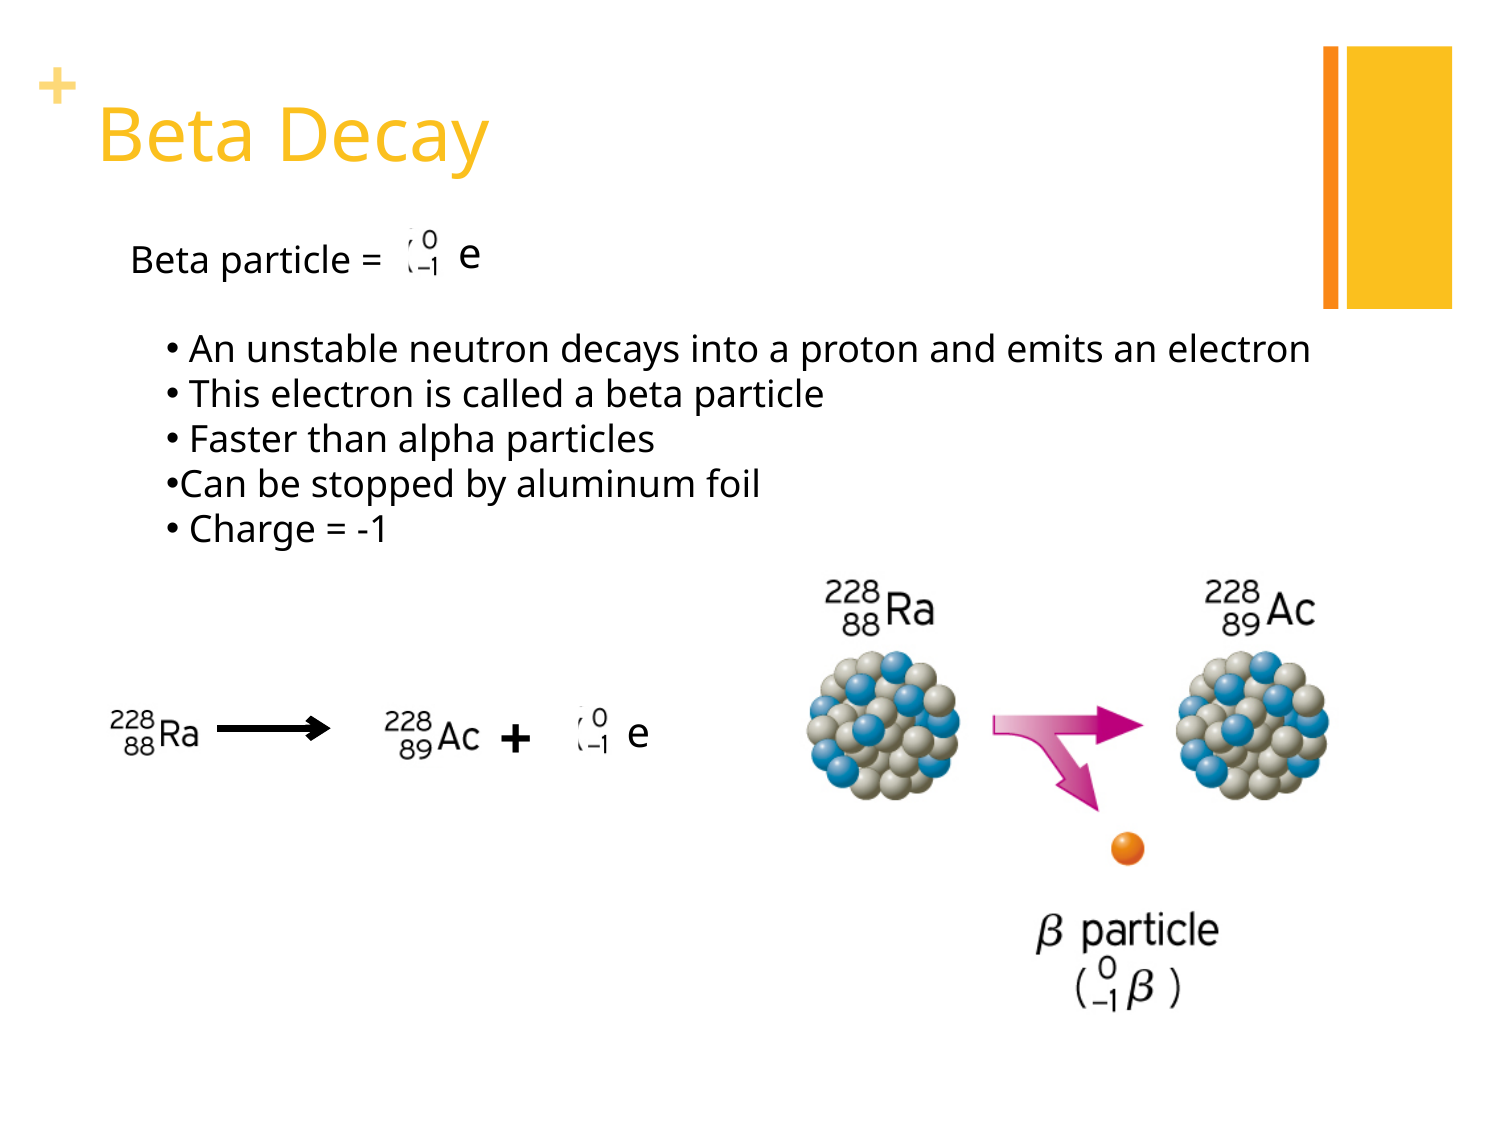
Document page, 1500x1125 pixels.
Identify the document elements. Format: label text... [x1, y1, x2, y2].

text_box Beta particle = [115, 228, 405, 289]
text_box An unstable neutron decays into a proton and emits an electron This electron is called a beta particle Faster than alpha particles Can be stopped by aluminum foil Charge = -1 [151, 317, 1328, 558]
text_box e [443, 219, 519, 285]
picture [789, 559, 1353, 1031]
title Beta Decay [81, 79, 1322, 263]
text_box e [611, 698, 687, 764]
text_box + [508, 694, 548, 779]
picture [577, 705, 646, 768]
picture [407, 228, 477, 290]
picture [375, 693, 512, 768]
picture [81, 693, 218, 761]
